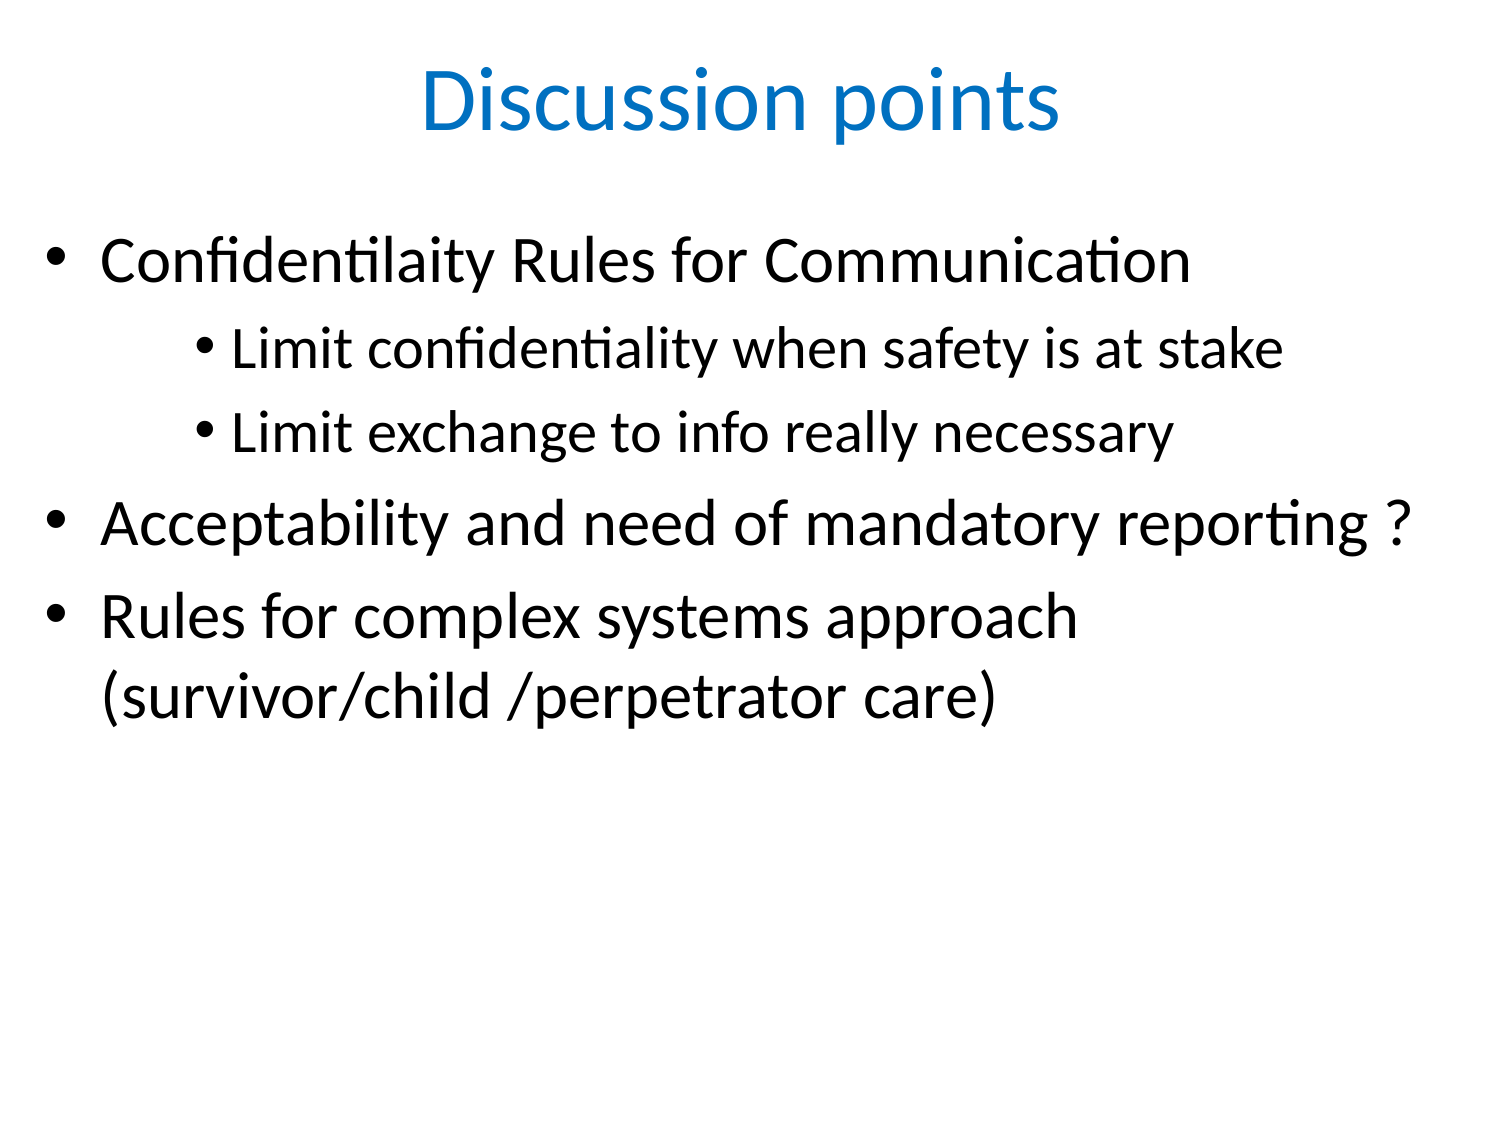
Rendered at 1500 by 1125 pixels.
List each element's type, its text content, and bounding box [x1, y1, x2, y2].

title Discussion points [76, 0, 1427, 188]
list Confidentilaity Rules for Communication Limit confidentiality when safety is at stake Limit exchange to info really necessary Acceptability and need of mandatory reporting ? Rules for complex systems approach (survivor/child /perpetrator care) [29, 208, 1500, 1106]
